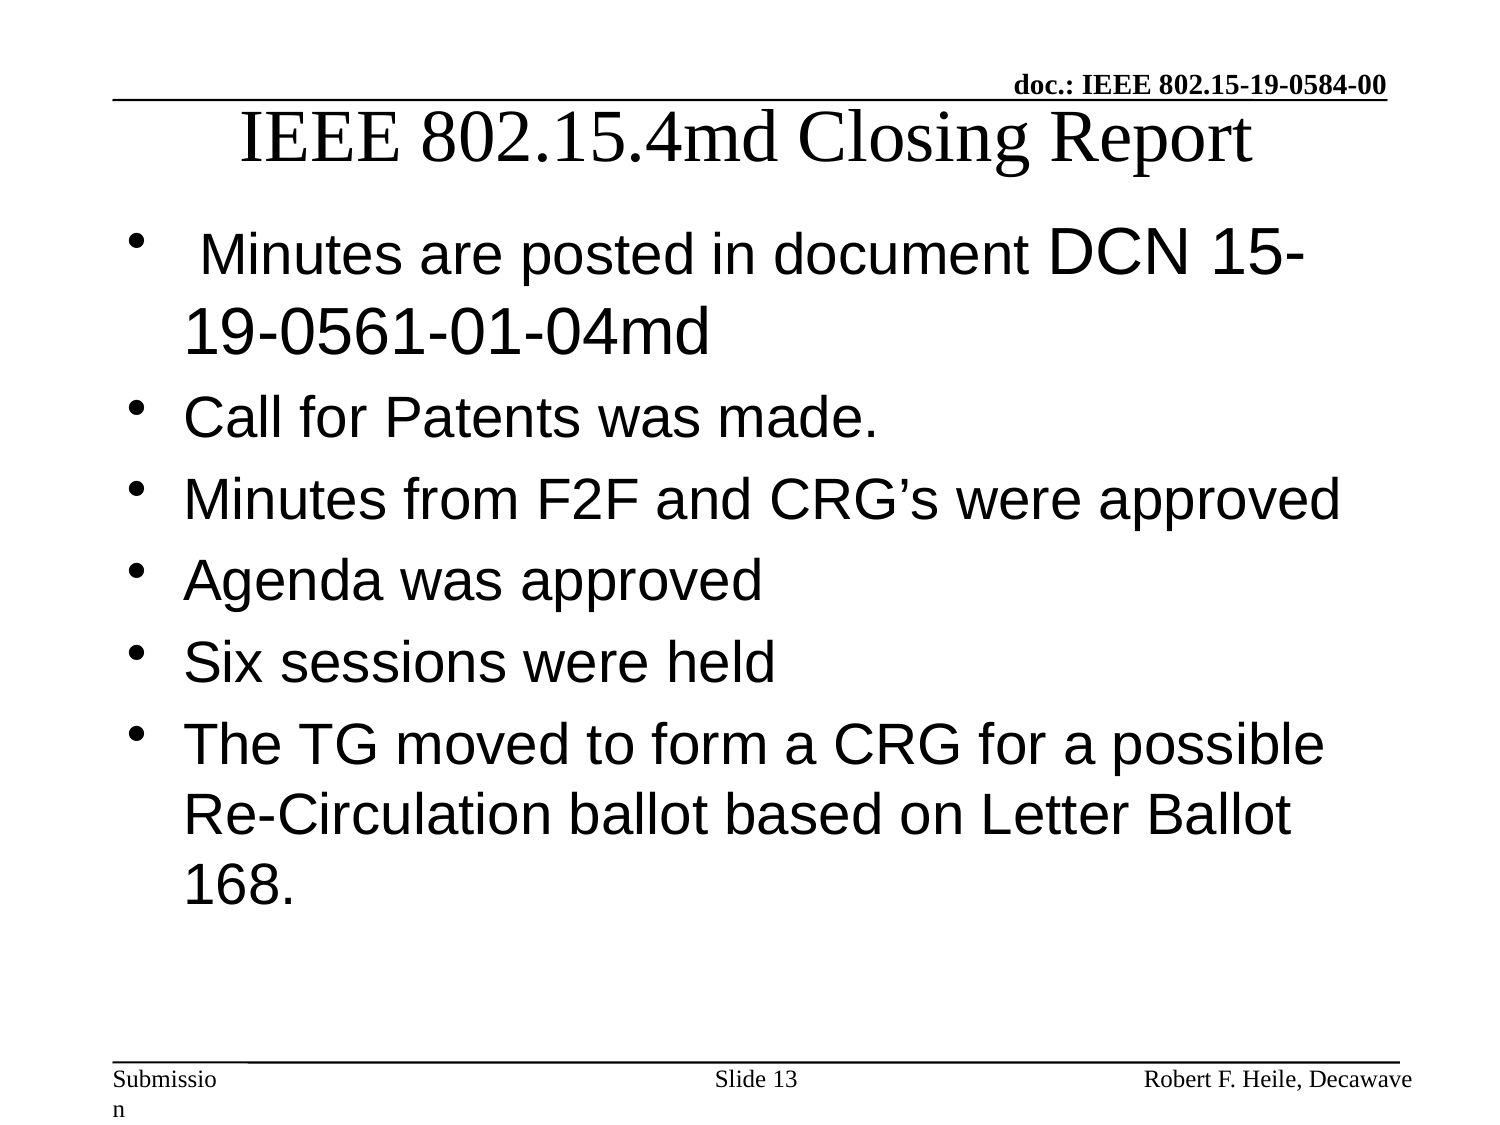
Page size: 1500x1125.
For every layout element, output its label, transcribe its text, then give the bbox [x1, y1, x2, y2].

slide_number Slide 13 [712, 1062, 800, 1093]
title IEEE 802.15.4md Closing Report [118, 43, 1394, 219]
list Minutes are posted in document DCN 15-19-0561-01-04md Call for Patents was made. Minutes from F2F and CRG’s were approved Agenda was approved Six sessions were held The TG moved to form a CRG for a possible Re-Circulation ballot based on Letter Ballot 168. [111, 200, 1387, 950]
footer Robert F. Heile, Decawave [900, 1062, 1413, 1093]
